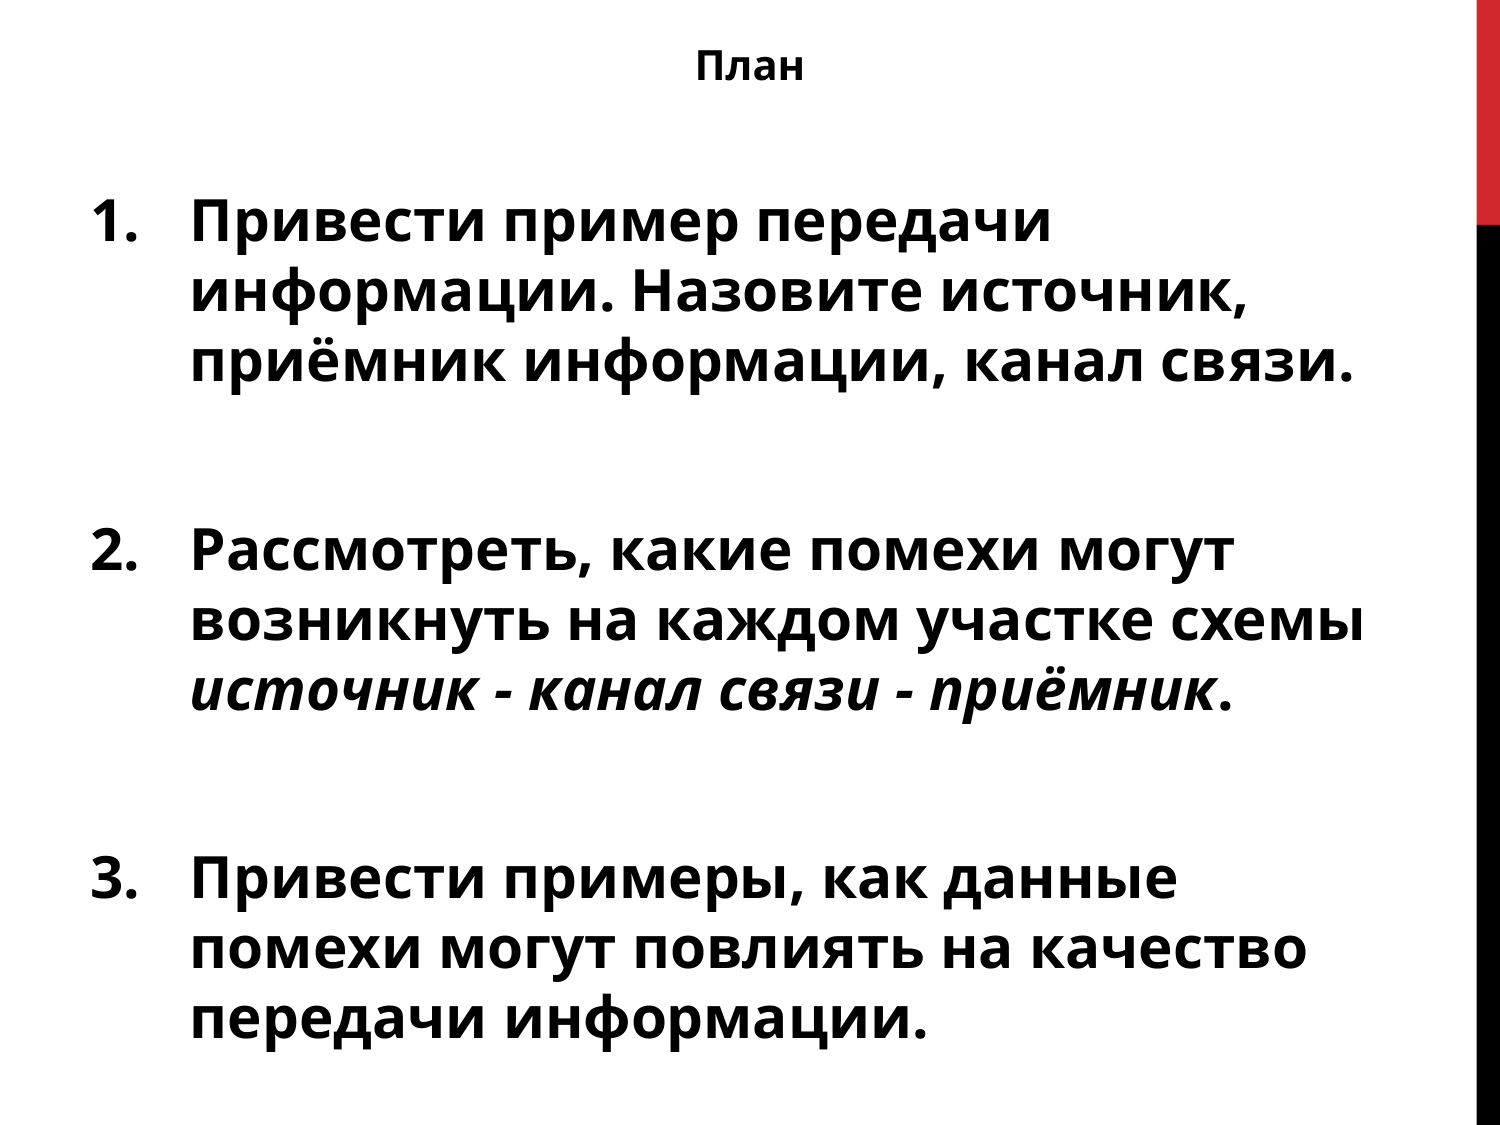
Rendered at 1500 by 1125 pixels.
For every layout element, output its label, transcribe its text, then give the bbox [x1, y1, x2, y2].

list План Привести пример передачи информации. Назовите источник, приёмник информации, канал связи. Рассмотреть, какие помехи могут возникнуть на каждом участке схемы источник - канал связи - приёмник. Привести примеры, как данные помехи могут повлиять на качество передачи информации. [75, 31, 1425, 1094]
